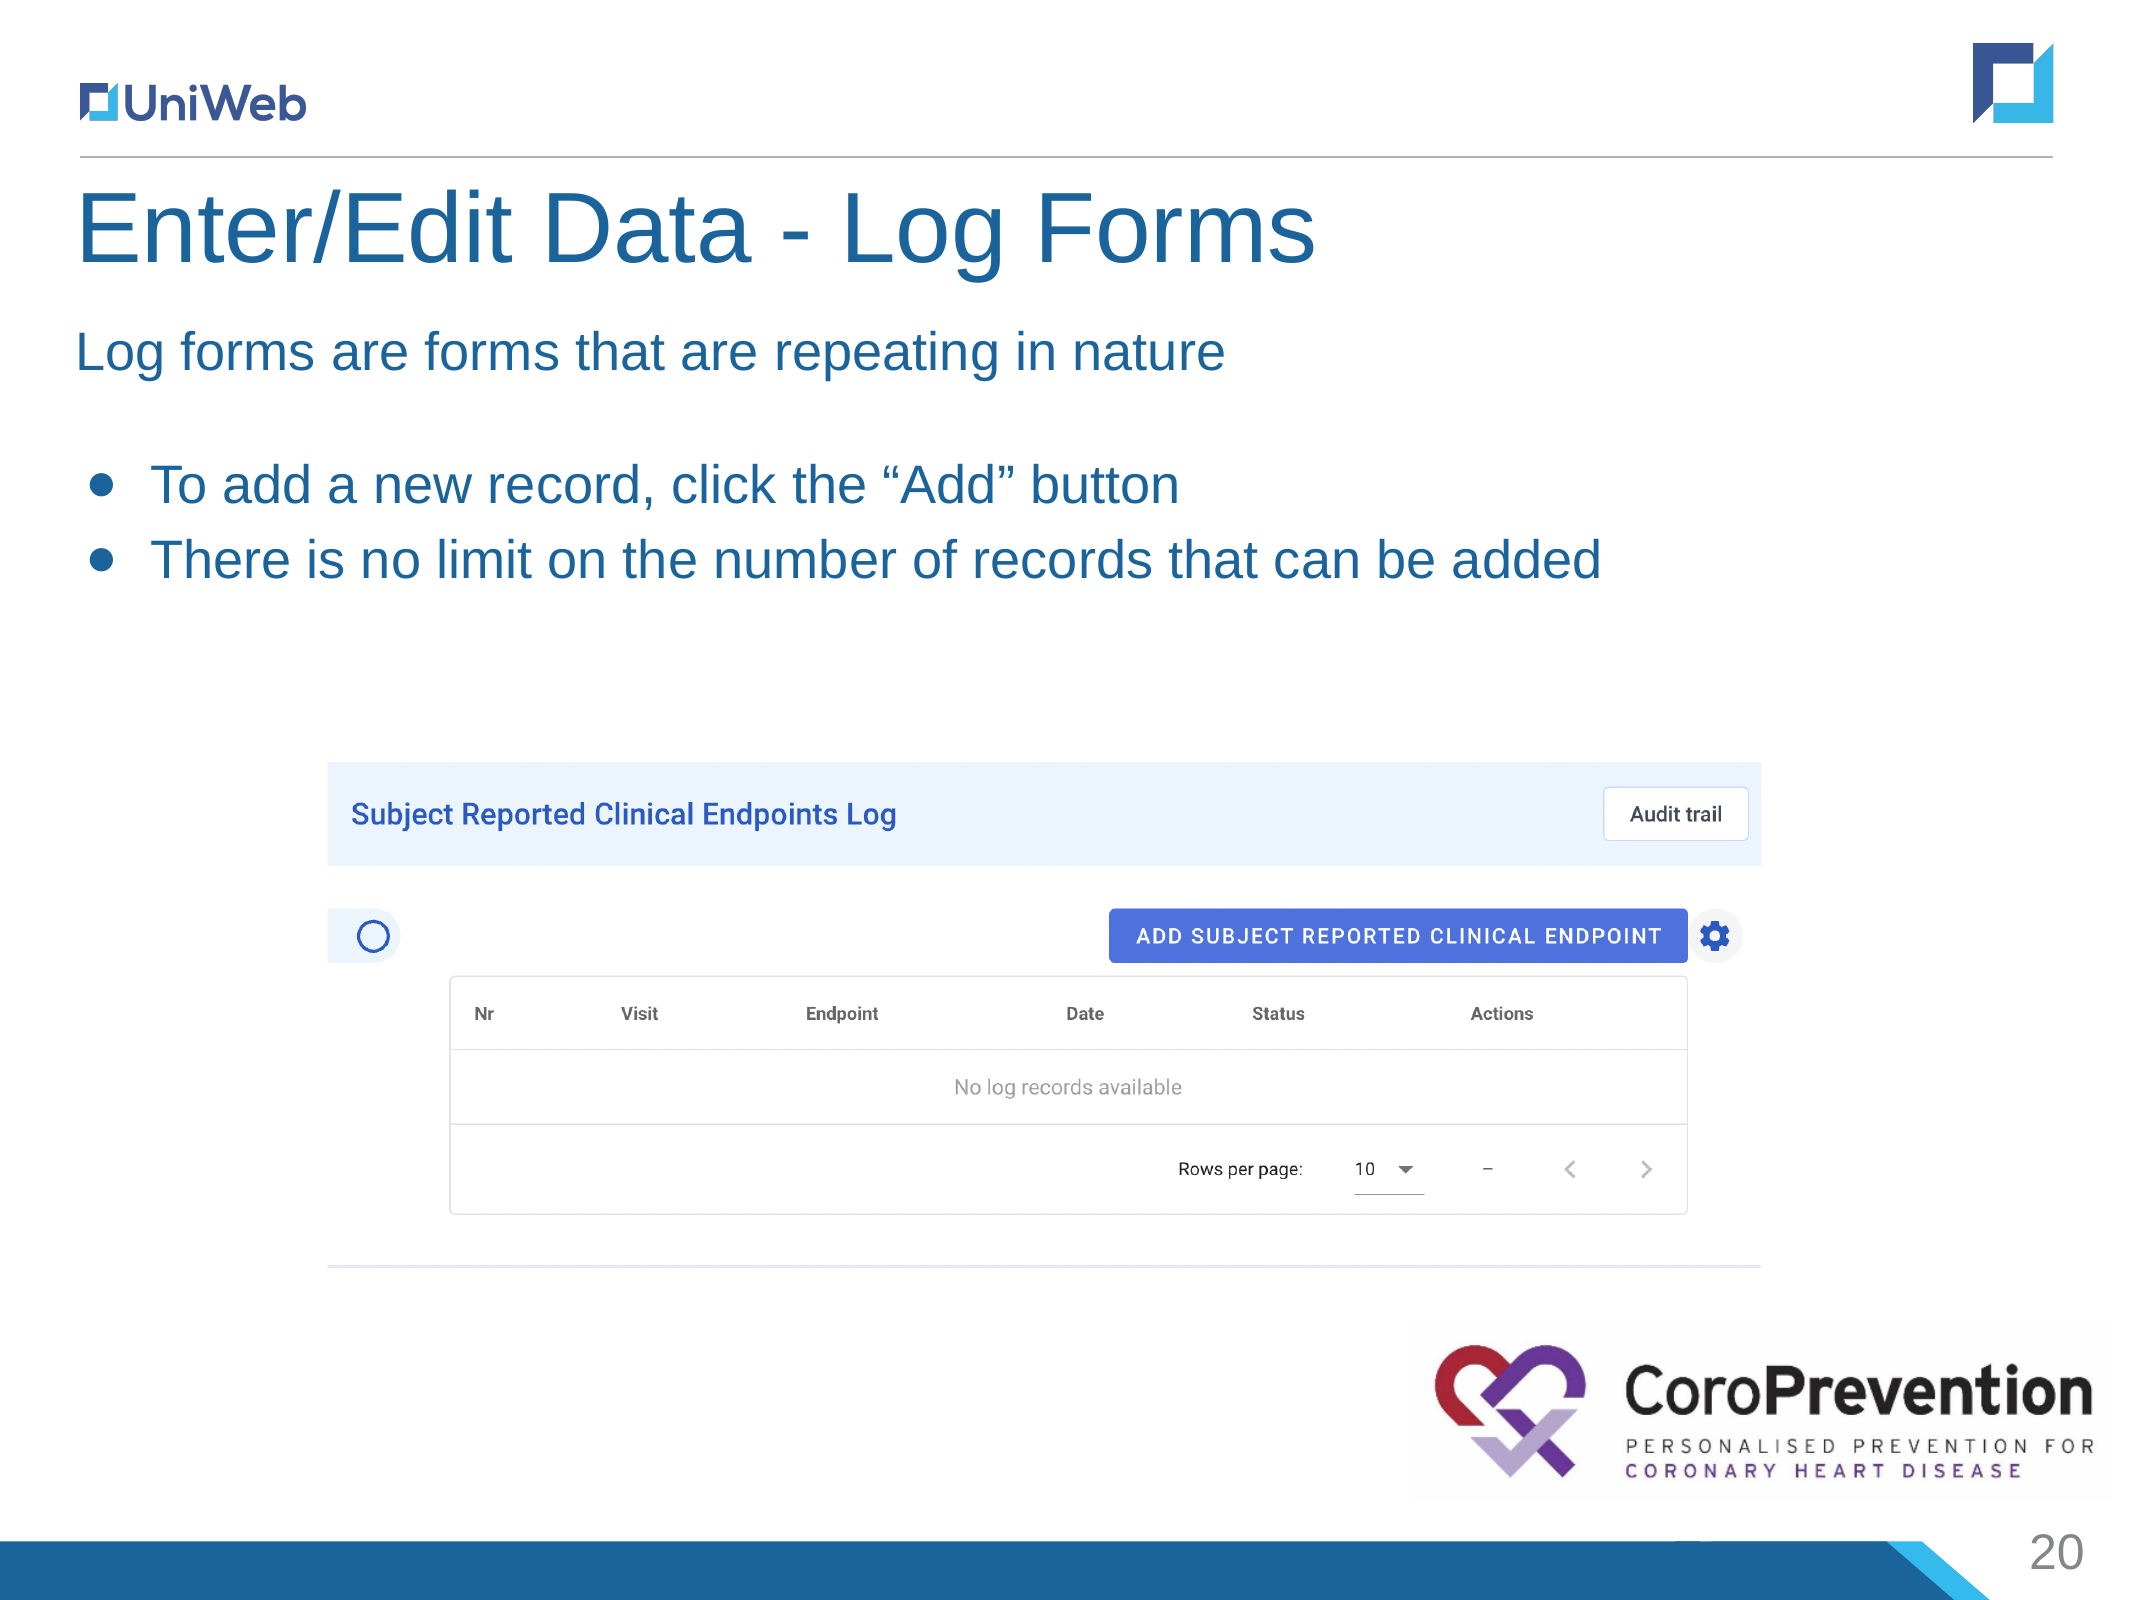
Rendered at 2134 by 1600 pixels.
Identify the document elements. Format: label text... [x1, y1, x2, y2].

picture [1413, 1317, 2112, 1503]
list Log forms are forms that are repeating in nature To add a new record, click the “Add” button There is no limit on the number of records that can be added [66, 341, 2067, 1377]
slide_number 20 [1968, 1523, 2093, 1599]
picture [1973, 43, 2054, 123]
picture [80, 83, 306, 121]
title Enter/Edit Data - Log Forms [66, 176, 2067, 341]
picture [323, 750, 1761, 1268]
